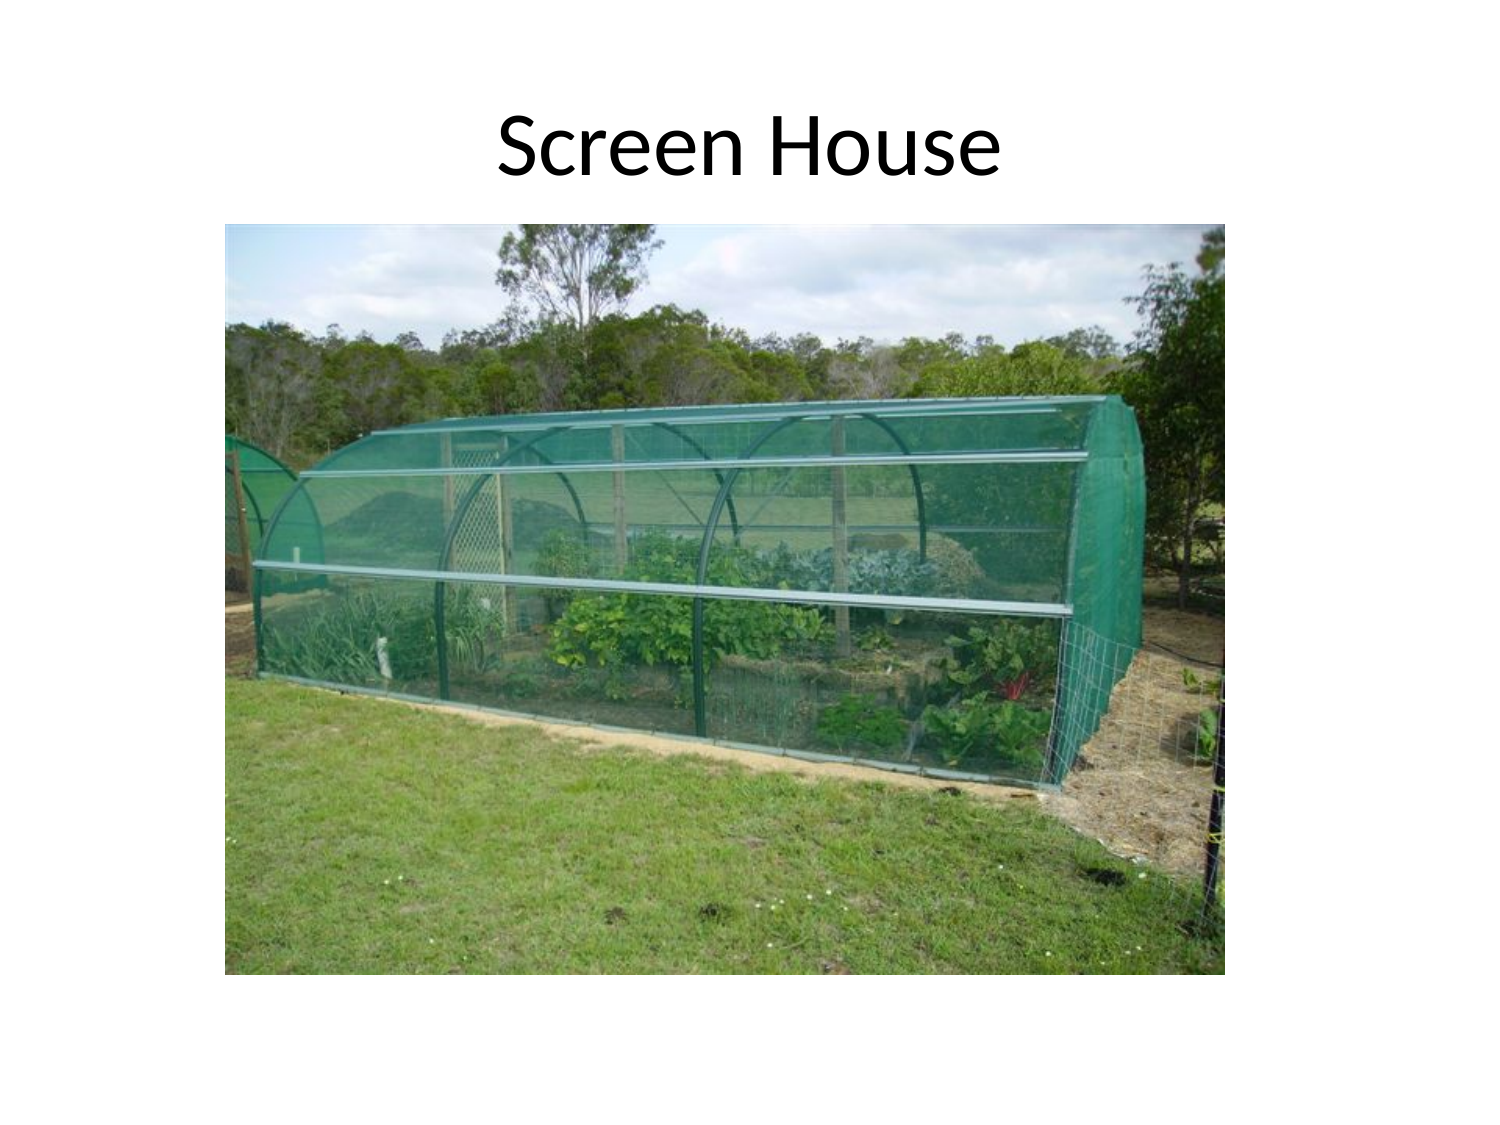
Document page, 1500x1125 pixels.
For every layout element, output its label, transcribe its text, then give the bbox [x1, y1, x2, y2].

title Screen House [75, 45, 1425, 233]
picture [224, 224, 1226, 976]
